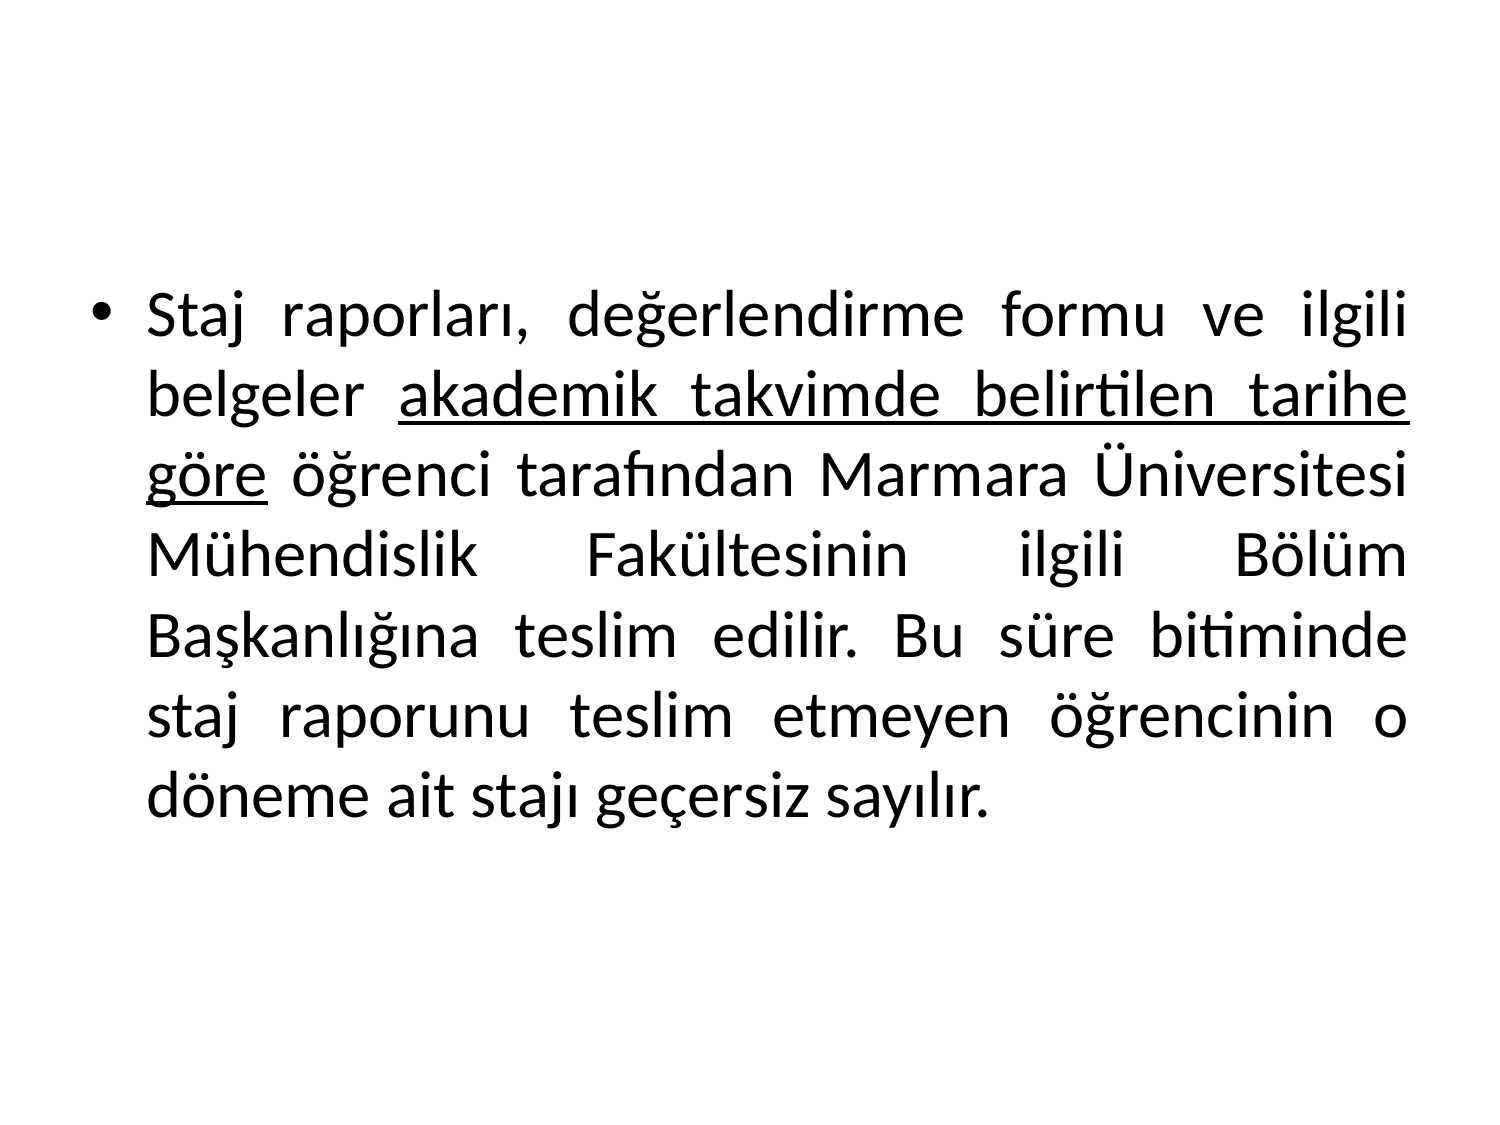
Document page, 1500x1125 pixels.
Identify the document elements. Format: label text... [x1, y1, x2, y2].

list Staj raporları, değerlendirme formu ve ilgili belgeler akademik takvimde belirtilen tarihe göre öğrenci tarafından Marmara Üniversitesi Mühendislik Fakültesinin ilgili Bölüm Başkanlığına teslim edilir. Bu süre bitiminde staj raporunu teslim etmeyen öğrencinin o döneme ait stajı geçersiz sayılır. [75, 262, 1425, 1005]
